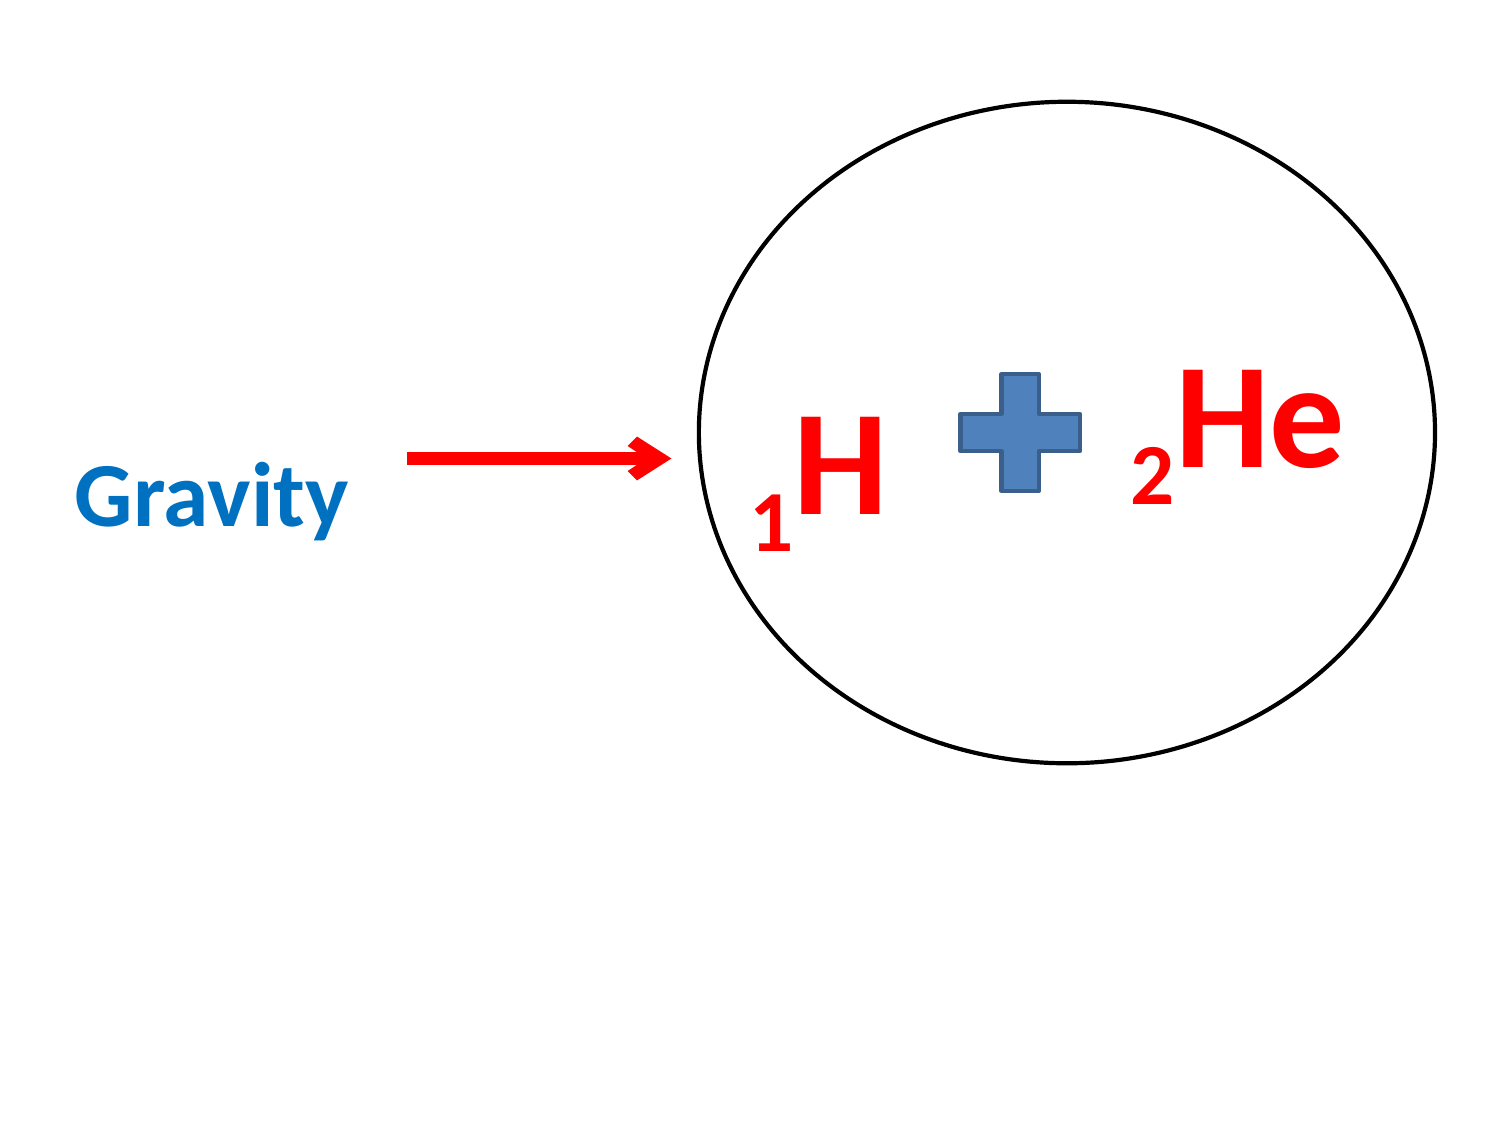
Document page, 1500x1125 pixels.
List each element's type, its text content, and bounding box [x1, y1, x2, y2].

text_box [958, 372, 1082, 493]
text_box [696, 99, 1421, 766]
text_box 2He [1116, 310, 1456, 530]
text_box 1H [734, 356, 977, 577]
text_box Gravity [60, 427, 406, 553]
